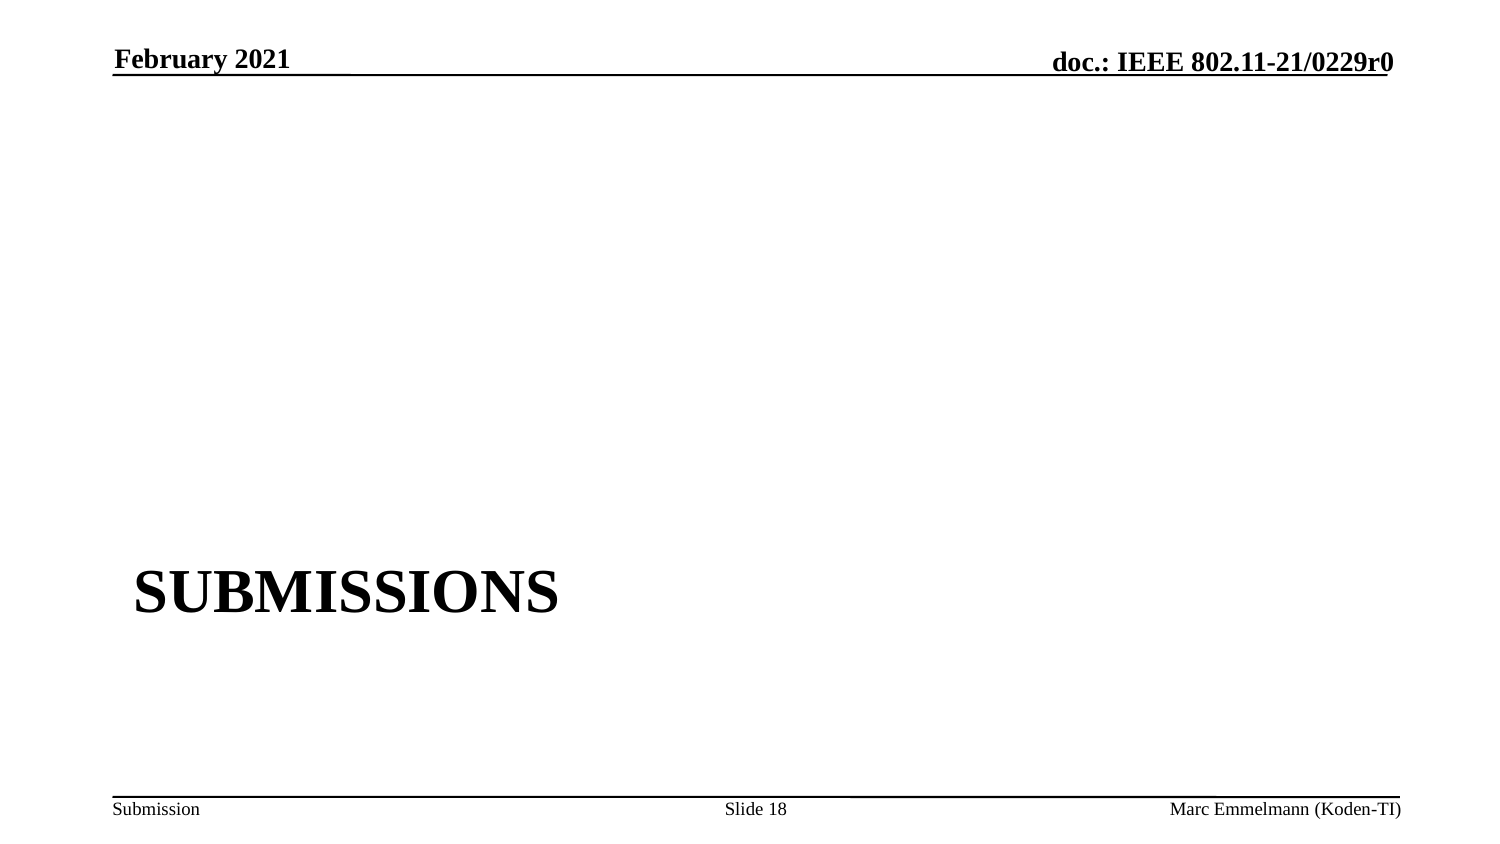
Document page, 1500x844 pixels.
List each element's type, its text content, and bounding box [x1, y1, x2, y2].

title Submissions [118, 541, 1394, 710]
slide_number Slide 18 [712, 796, 800, 842]
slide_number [114, 40, 423, 75]
footer Marc Emmelmann (Koden-TI) [878, 796, 1402, 820]
